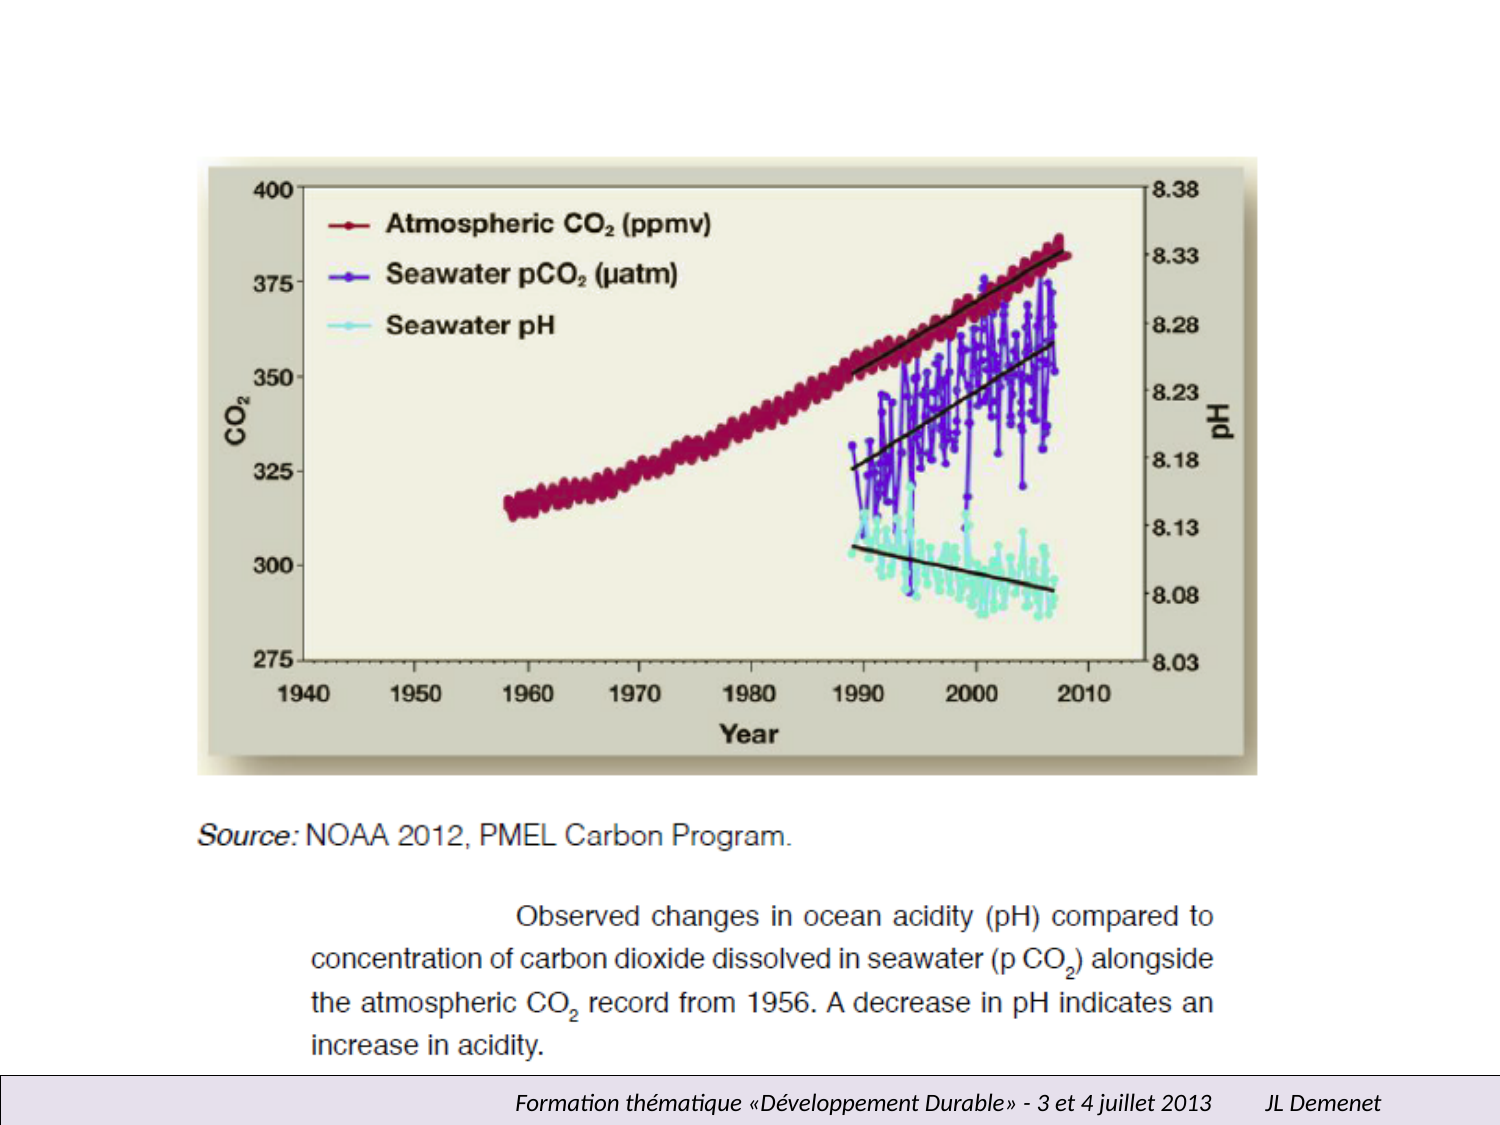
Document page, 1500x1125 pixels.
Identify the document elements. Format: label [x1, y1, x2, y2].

picture [148, 148, 1278, 868]
text_box [302, 882, 1230, 1073]
text_box [0, 1075, 1500, 1125]
